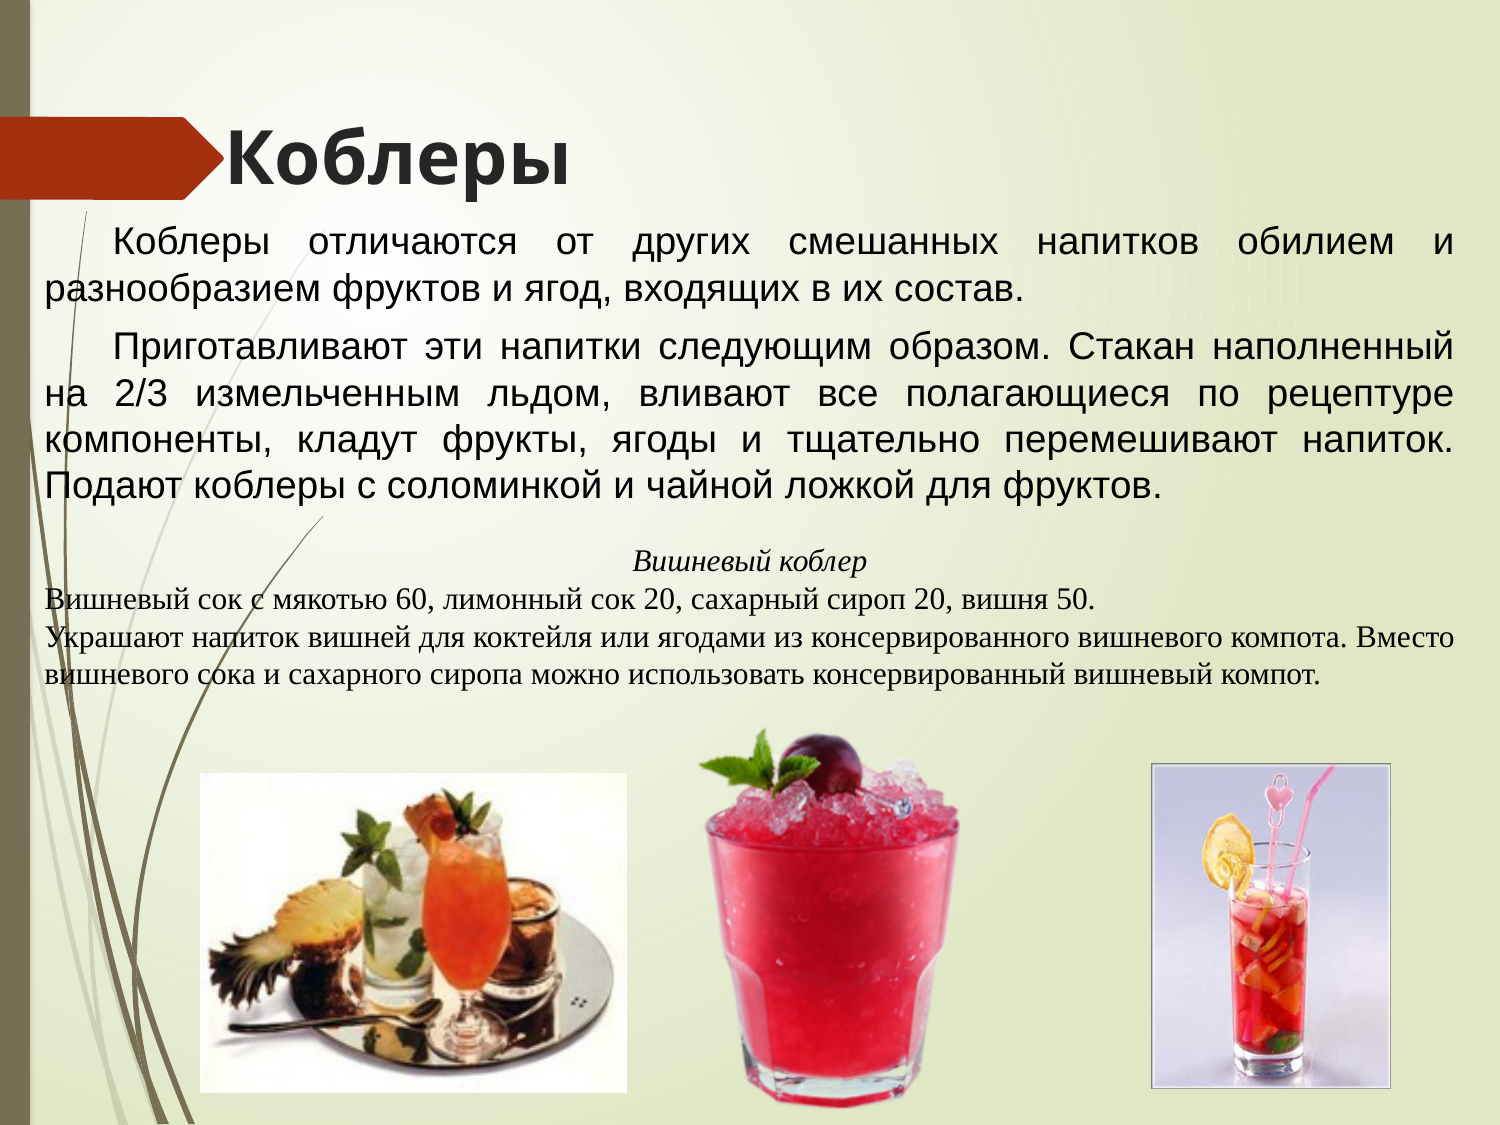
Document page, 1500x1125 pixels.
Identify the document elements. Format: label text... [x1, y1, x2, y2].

list Коблеры отличаются от других смешанных напитков обилием и разнообразием фруктов и ягод, входящих в их состав. Приготавливают эти напитки следующим образом. Стакан наполненный на 2/3 измельченным льдом, вливают все полагающиеся по рецептуре компоненты, кладут фрукты, ягоды и тщательно перемешивают напиток. Подают коблеры с соломинкой и чайной ложкой для фруктов. Вишневый коблер Вишневый сок с мякотью 60, лимонный сок 20, сахарный сироп 20, вишня 50. Украшают напиток вишней для коктейля или ягодами из консервированного вишневого компота. Вместо вишневого сока и сахарного сиропа можно использовать консервированный вишневый компот. [29, 208, 1471, 764]
picture [678, 714, 992, 1117]
title Коблеры [209, 101, 1291, 208]
picture [199, 773, 627, 1094]
picture [1151, 763, 1391, 1089]
